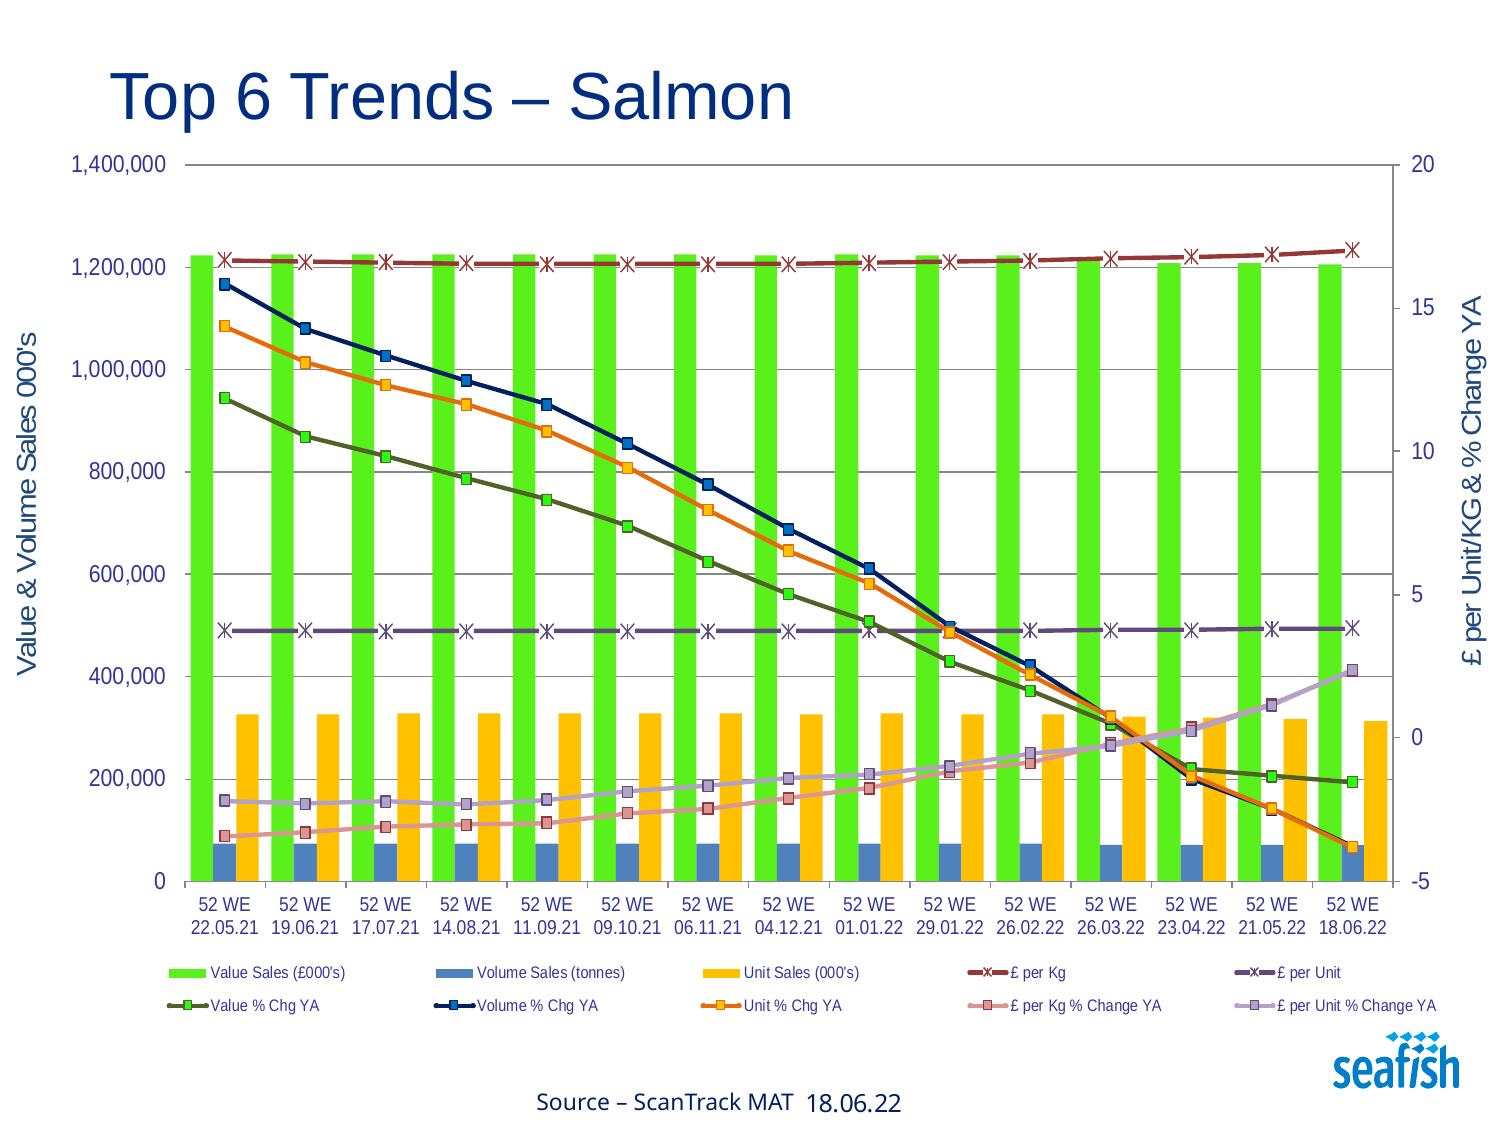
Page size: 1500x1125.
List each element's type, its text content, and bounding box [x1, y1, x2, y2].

picture [0, 134, 1500, 1037]
text_box Source – ScanTrack MAT [508, 1079, 823, 1123]
picture [728, 1081, 979, 1115]
text_box Top 6 Trends – Salmon [94, 38, 1500, 134]
